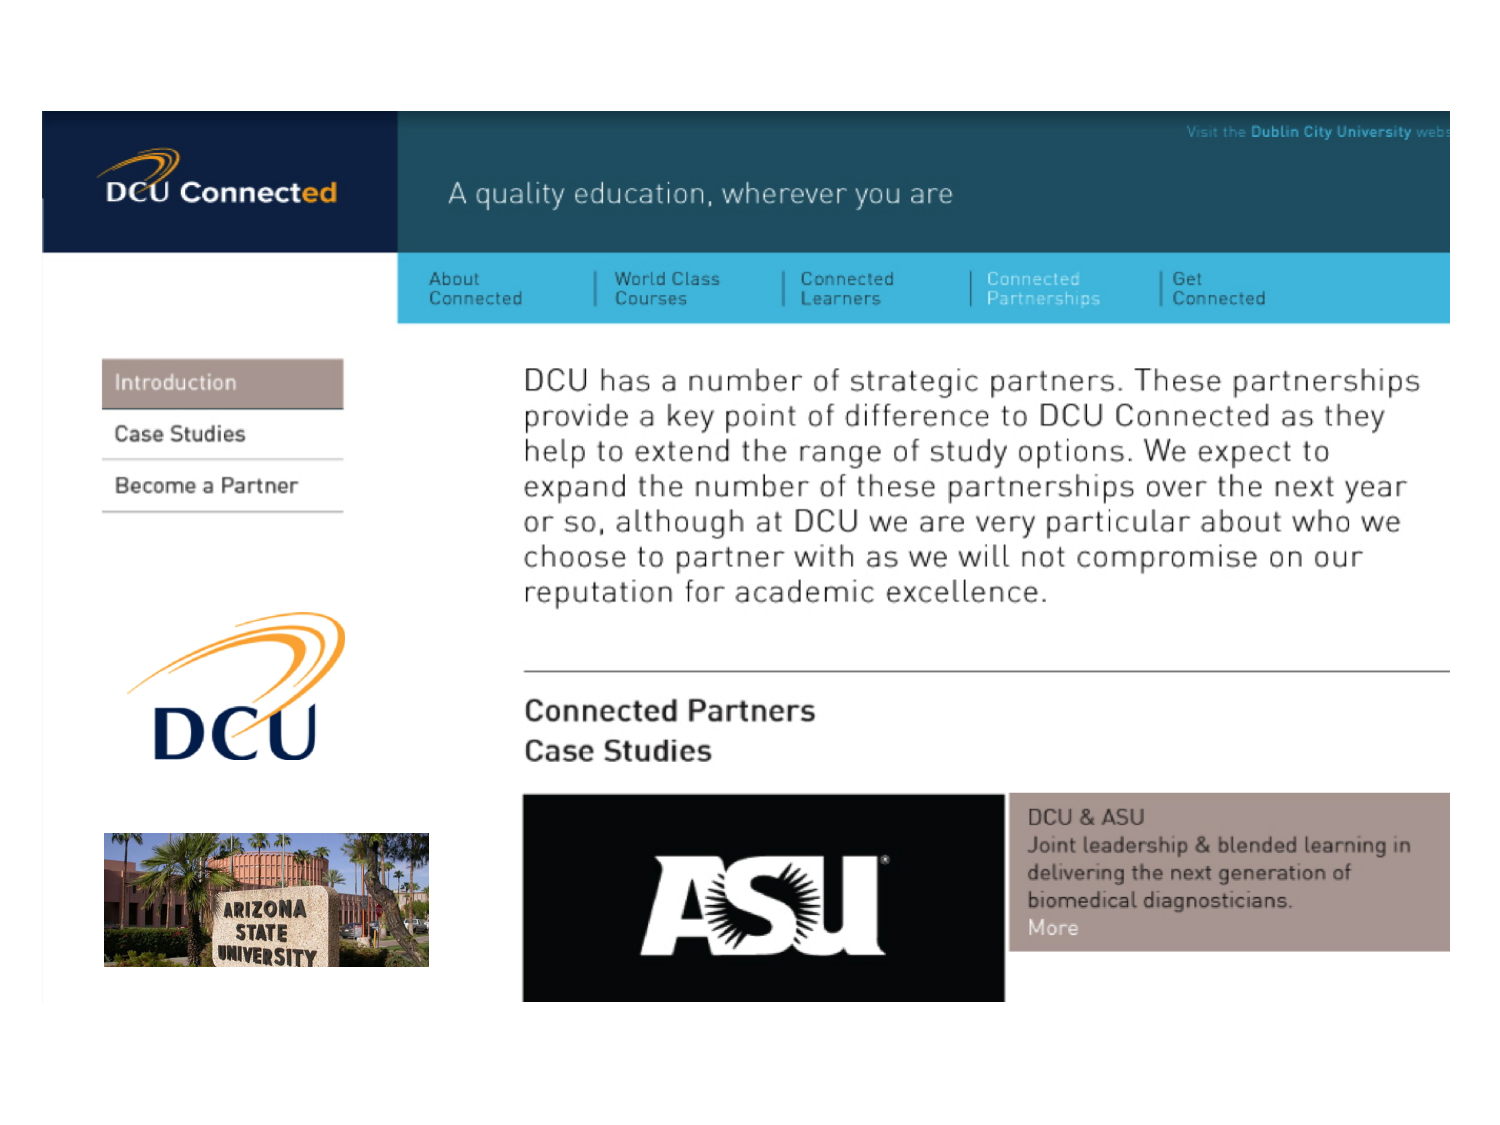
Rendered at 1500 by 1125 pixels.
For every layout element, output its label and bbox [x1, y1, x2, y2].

picture [41, 111, 1451, 1005]
